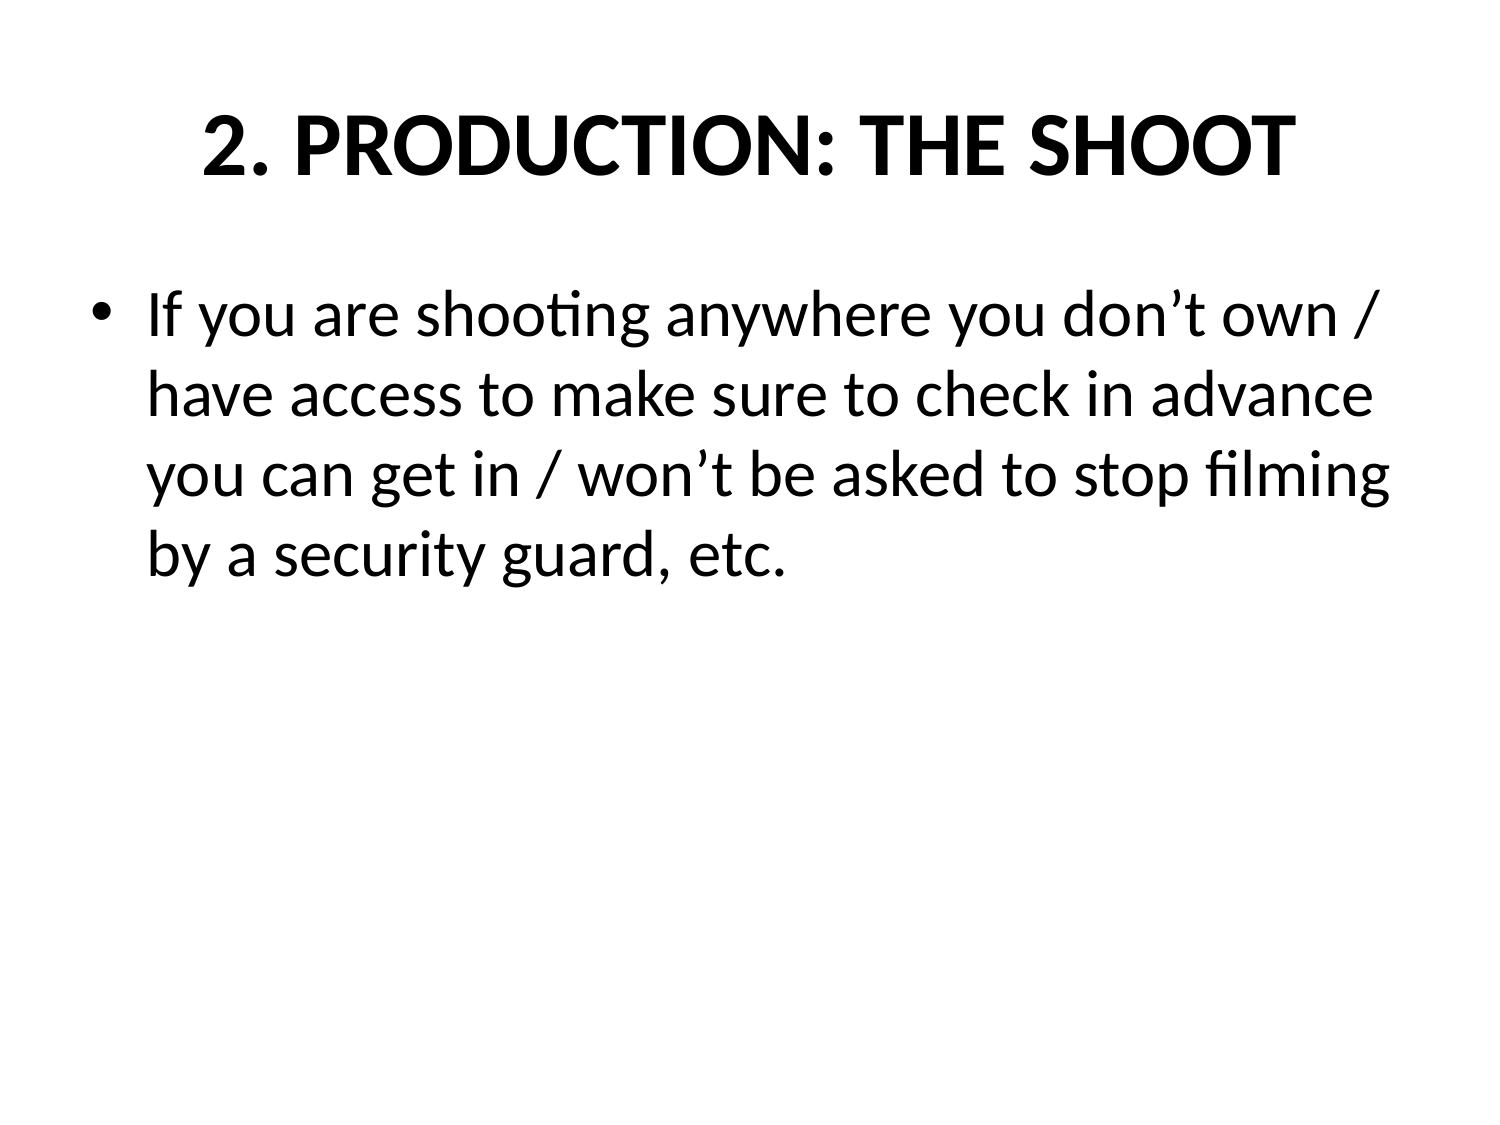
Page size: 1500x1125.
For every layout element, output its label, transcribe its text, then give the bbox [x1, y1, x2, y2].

title 2. PRODUCTION: THE SHOOT [75, 45, 1425, 233]
list If you are shooting anywhere you don’t own / have access to make sure to check in advance you can get in / won’t be asked to stop filming by a security guard, etc. [75, 262, 1425, 1005]
